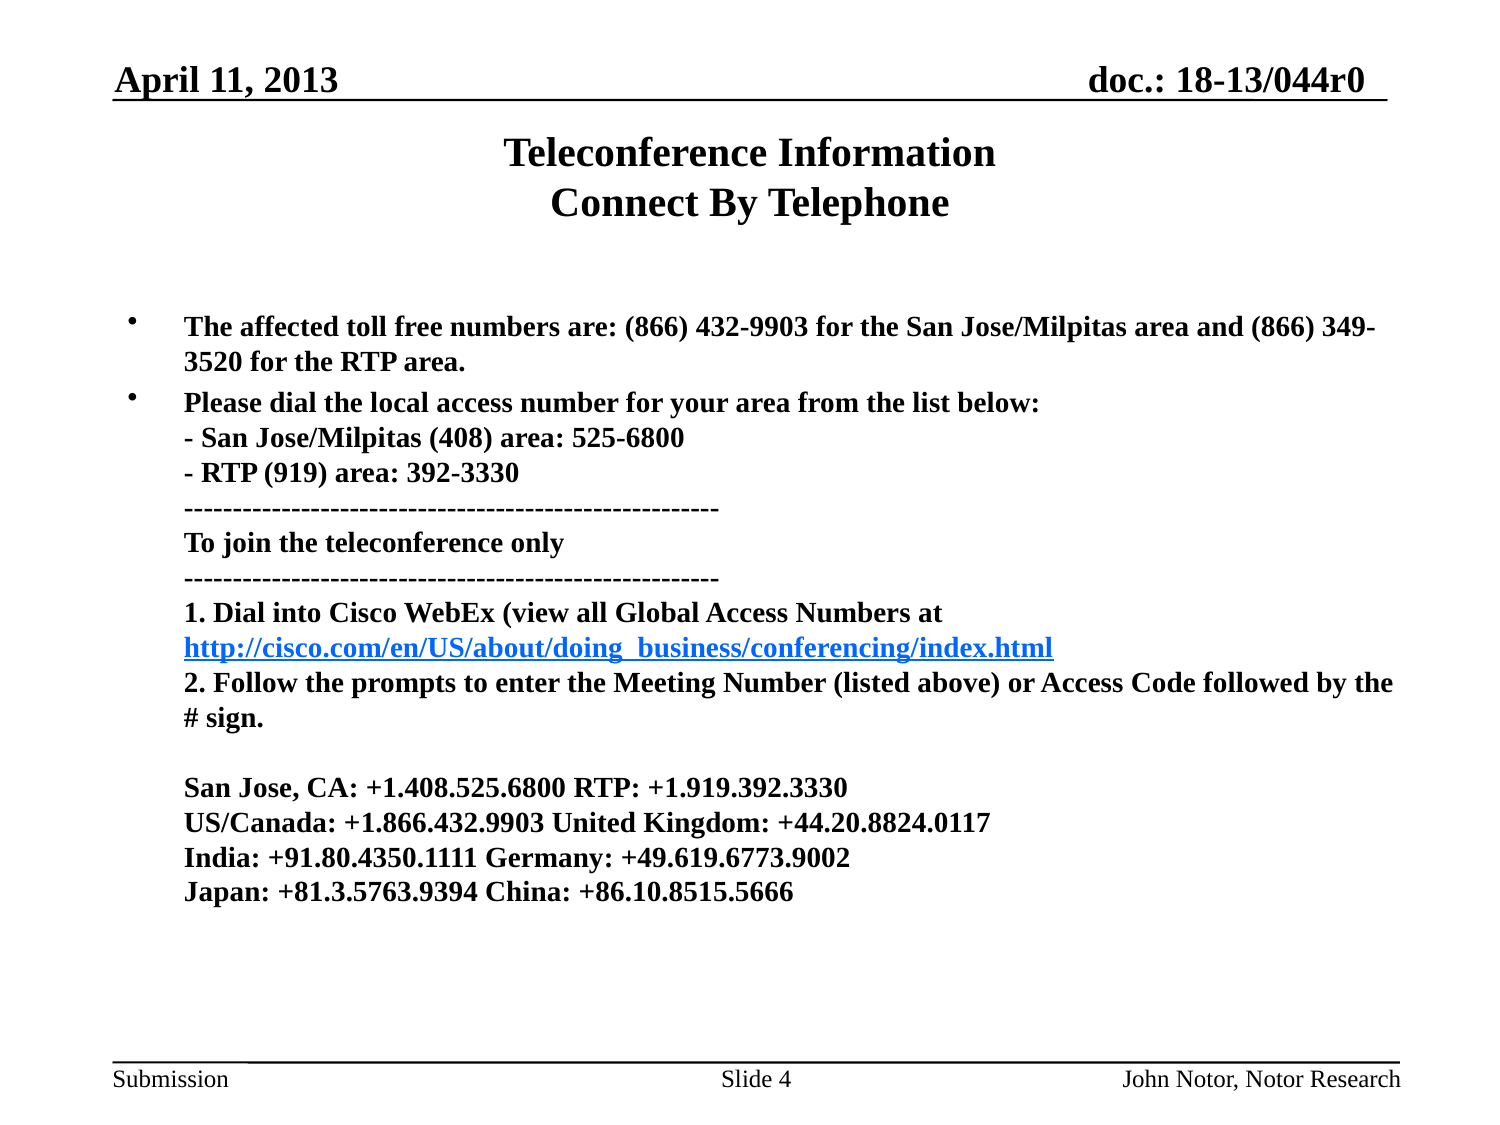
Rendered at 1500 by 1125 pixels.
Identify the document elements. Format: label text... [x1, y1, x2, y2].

list The affected toll free numbers are: (866) 432-9903 for the San Jose/Milpitas area and (866) 349-3520 for the RTP area. Please dial the local access number for your area from the list below: - San Jose/Milpitas (408) area: 525-6800 - RTP (919) area: 392-3330 ------------------------------------------------------- To join the teleconference only ------------------------------------------------------- 1. Dial into Cisco WebEx (view all Global Access Numbers at http://cisco.com/en/US/about/doing_business/conferencing/index.html 2. Follow the prompts to enter the Meeting Number (listed above) or Access Code followed by the # sign. San Jose, CA: +1.408.525.6800 RTP: +1.919.392.3330 US/Canada: +1.866.432.9903 United Kingdom: +44.20.8824.0117 India: +91.80.4350.1111 Germany: +49.619.6773.9002 Japan: +81.3.5763.9394 China: +86.10.8515.5666 [112, 299, 1426, 976]
slide_number Slide 4 [712, 1061, 800, 1093]
footer John Notor, Notor Research [1087, 1062, 1402, 1094]
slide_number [114, 54, 341, 101]
title Teleconference Information Connect By Telephone [112, 112, 1388, 238]
